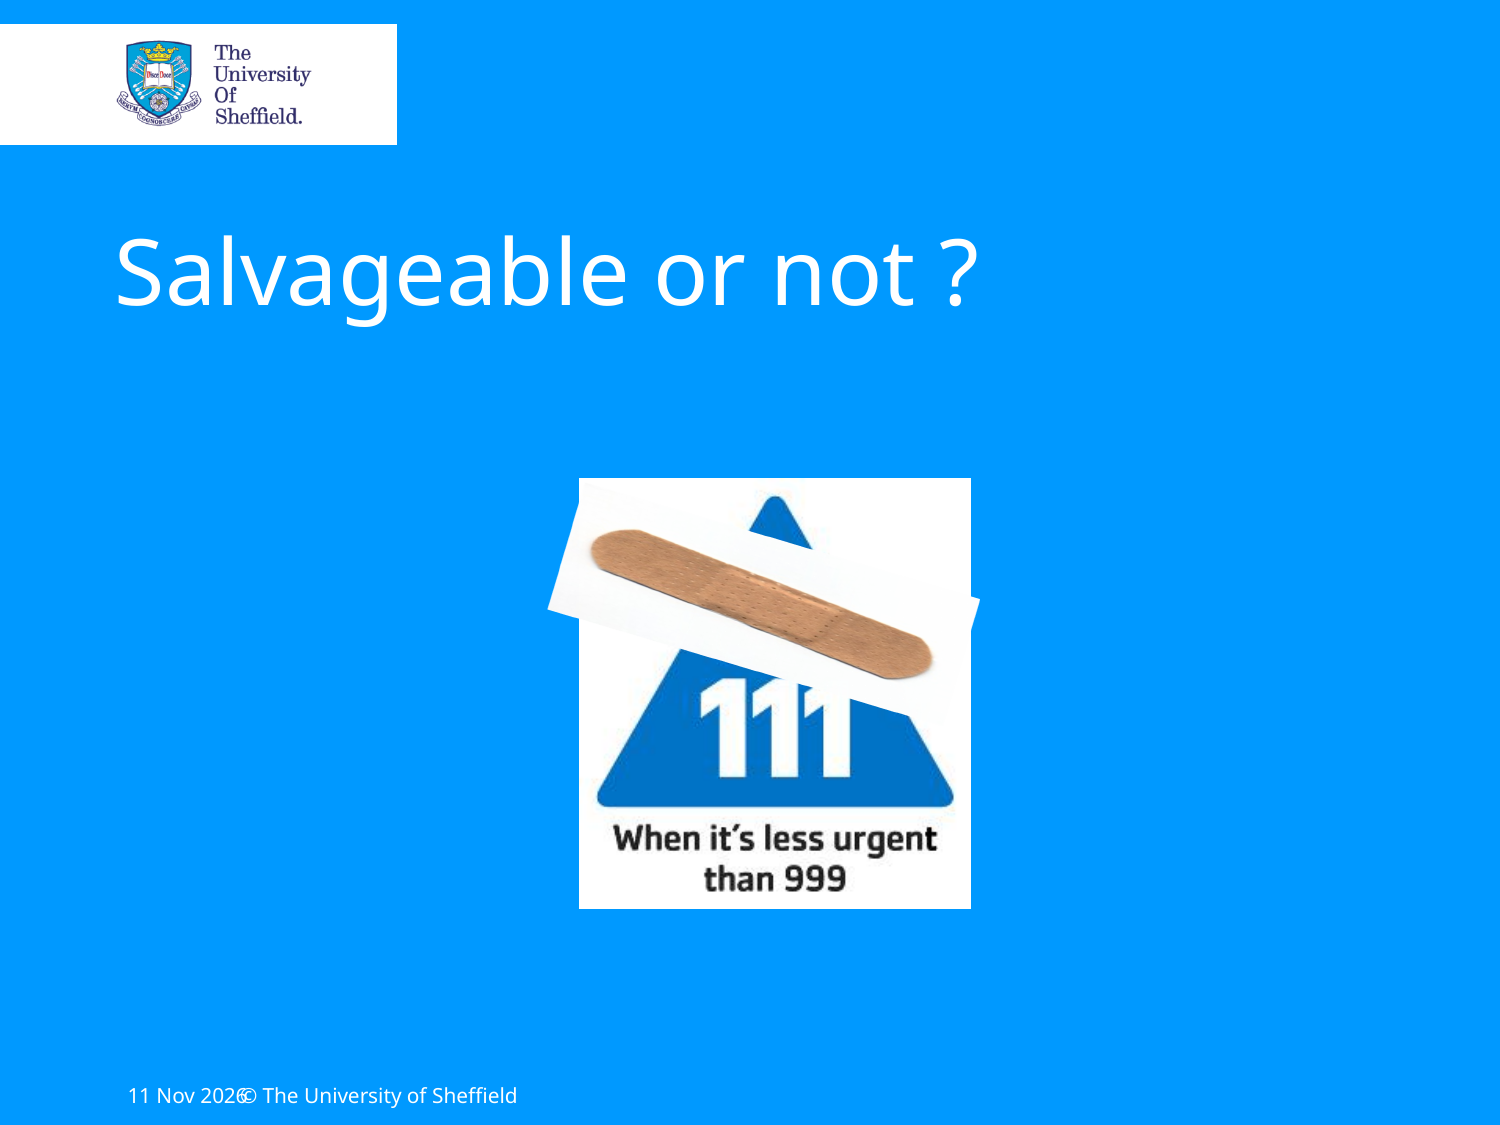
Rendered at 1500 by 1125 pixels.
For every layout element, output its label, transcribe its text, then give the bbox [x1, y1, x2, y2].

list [579, 478, 971, 538]
picture [548, 506, 970, 671]
slide_number 22-May-13 [112, 1074, 224, 1125]
picture [0, 24, 397, 145]
footer © The University of Sheffield [224, 1074, 1076, 1125]
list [579, 676, 971, 909]
title Salvageable or not ? [99, 224, 1451, 351]
picture [971, 597, 979, 627]
